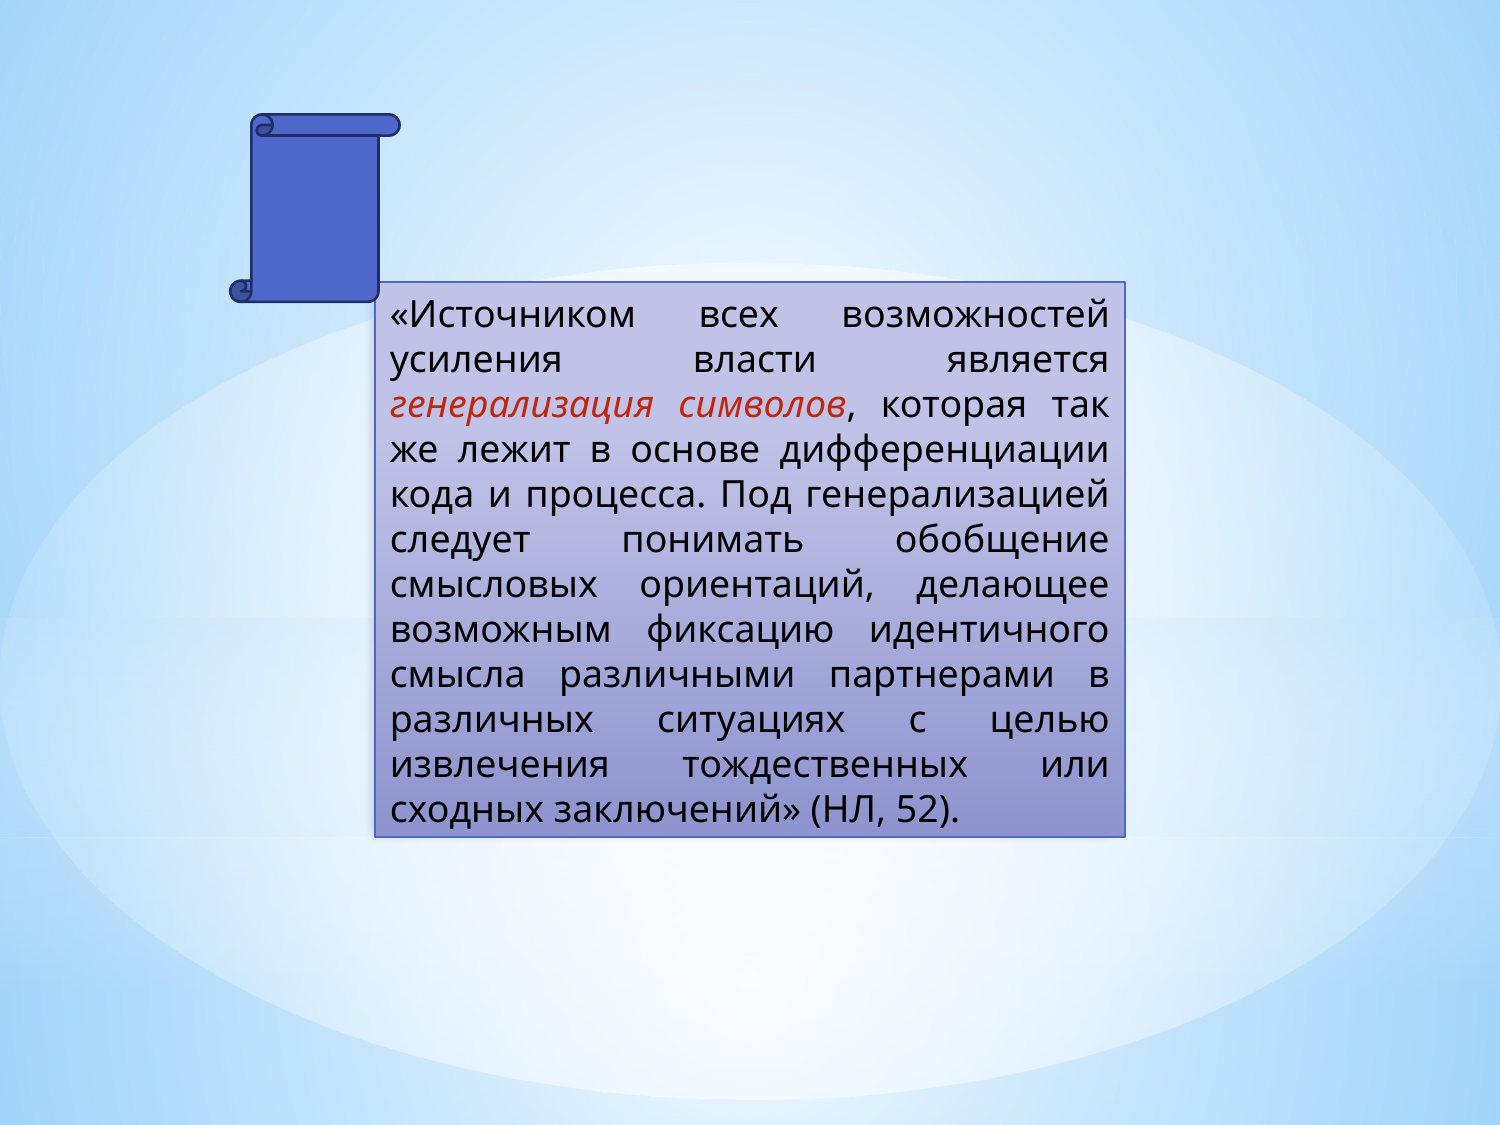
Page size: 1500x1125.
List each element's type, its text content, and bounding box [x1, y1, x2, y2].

text_box [228, 113, 401, 304]
text_box «Источником всех возможностей усиления власти является генерализация символов, которая так же лежит в основе дифференциации кода и процесса. Под генерализацией следует понимать обобщение смысловых ориентаций, делающее возможным фиксацию идентичного смысла различными партнерами в различных ситуациях с целью извлечения тождественных или сходных заключений» (НЛ, 52). [374, 281, 1126, 838]
